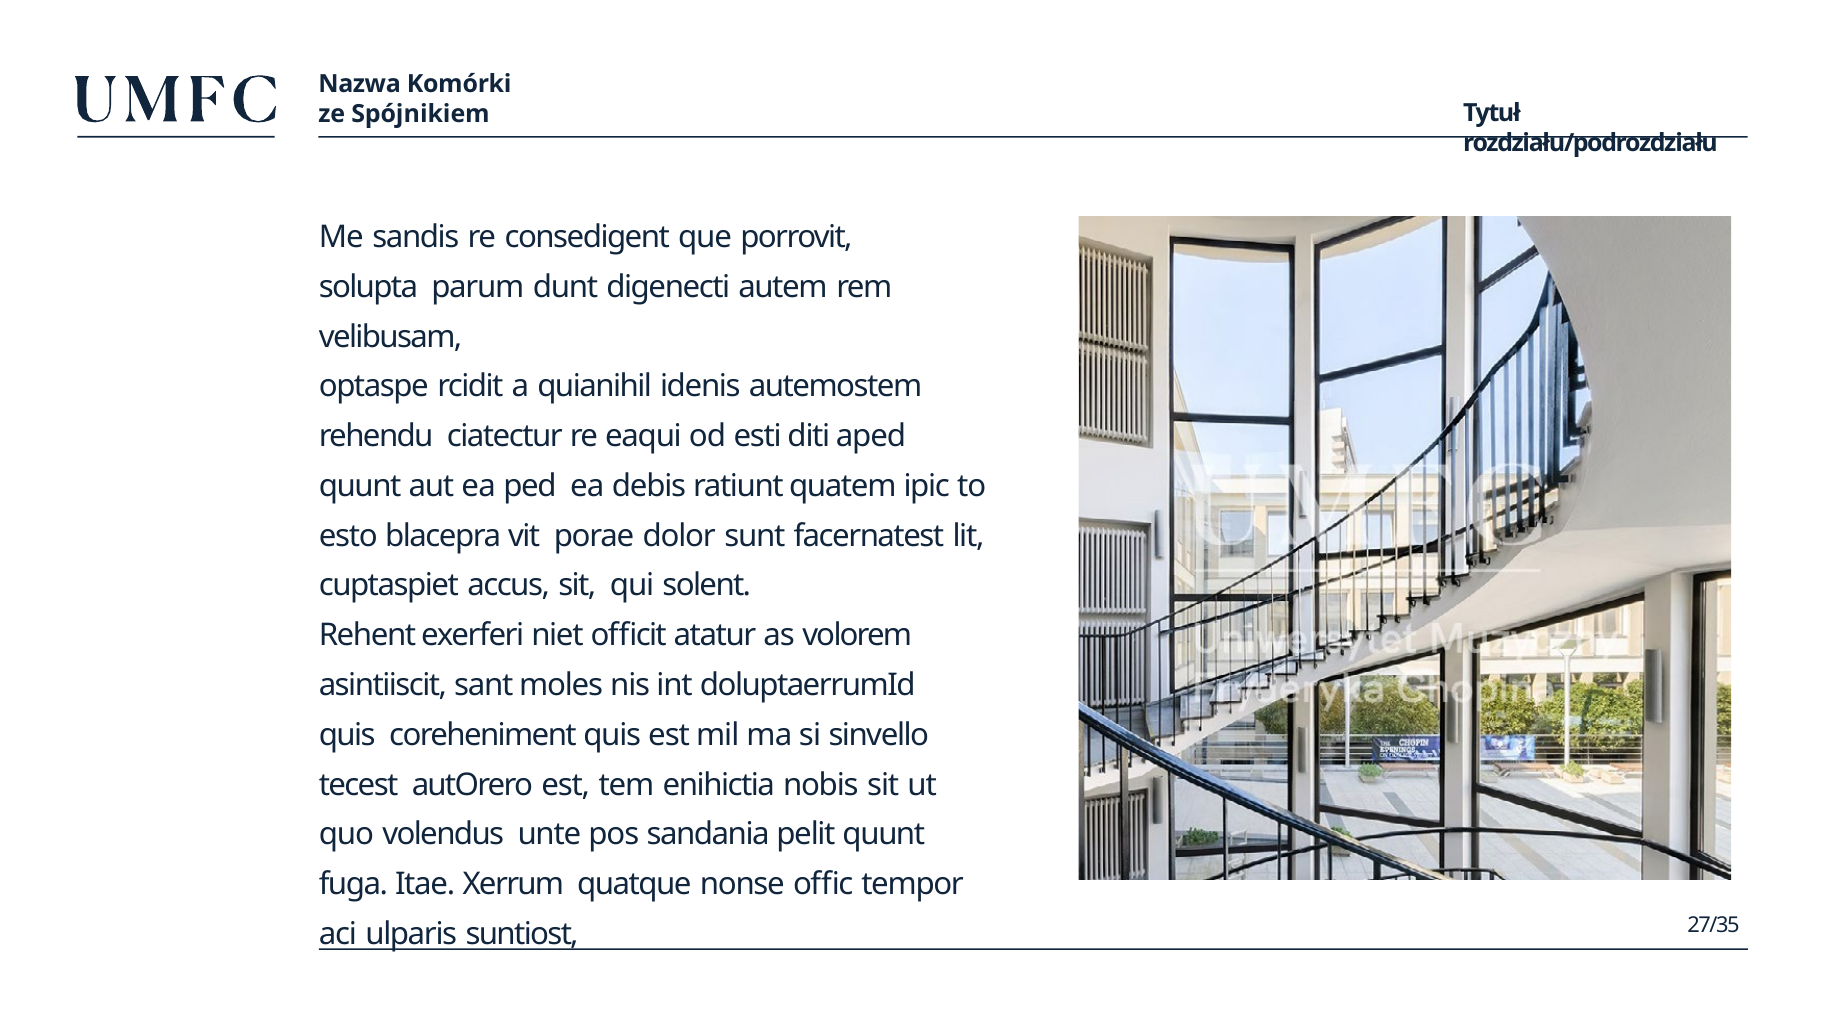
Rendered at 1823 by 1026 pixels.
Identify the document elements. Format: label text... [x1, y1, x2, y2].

text_box [125, 76, 179, 122]
text_box [1078, 216, 1732, 880]
text_box [233, 75, 276, 123]
text_box Nazwa Komórki ze Spójnikiem [316, 66, 899, 128]
text_box Tytuł rozdziału/podrozdziału [1461, 94, 1751, 156]
text_box 27/35 [1436, 905, 1745, 938]
text_box [190, 76, 225, 122]
text_box Me sandis re consedigent que porrovit, solupta parum dunt digenecti autem rem velibusam, optaspe rcidit a quianihil idenis autemostem rehendu ciatectur re eaqui od esti diti aped quunt aut ea ped ea debis ratiunt quatem ipic to esto blacepra vit porae dolor sunt facernatest lit, cuptaspiet accus, sit, qui solent. Rehent exerferi niet officit atatur as volorem asintiiscit, sant moles nis int doluptaerrumId quis coreheniment quis est mil ma si sinvello tecest autOrero est, tem enihictia nobis sit ut quo volendus unte pos sandania pelit quunt fuga. Itae. Xerrum quatque nonse offic tempor aci ulparis suntiost, [316, 201, 988, 951]
text_box [75, 76, 116, 123]
